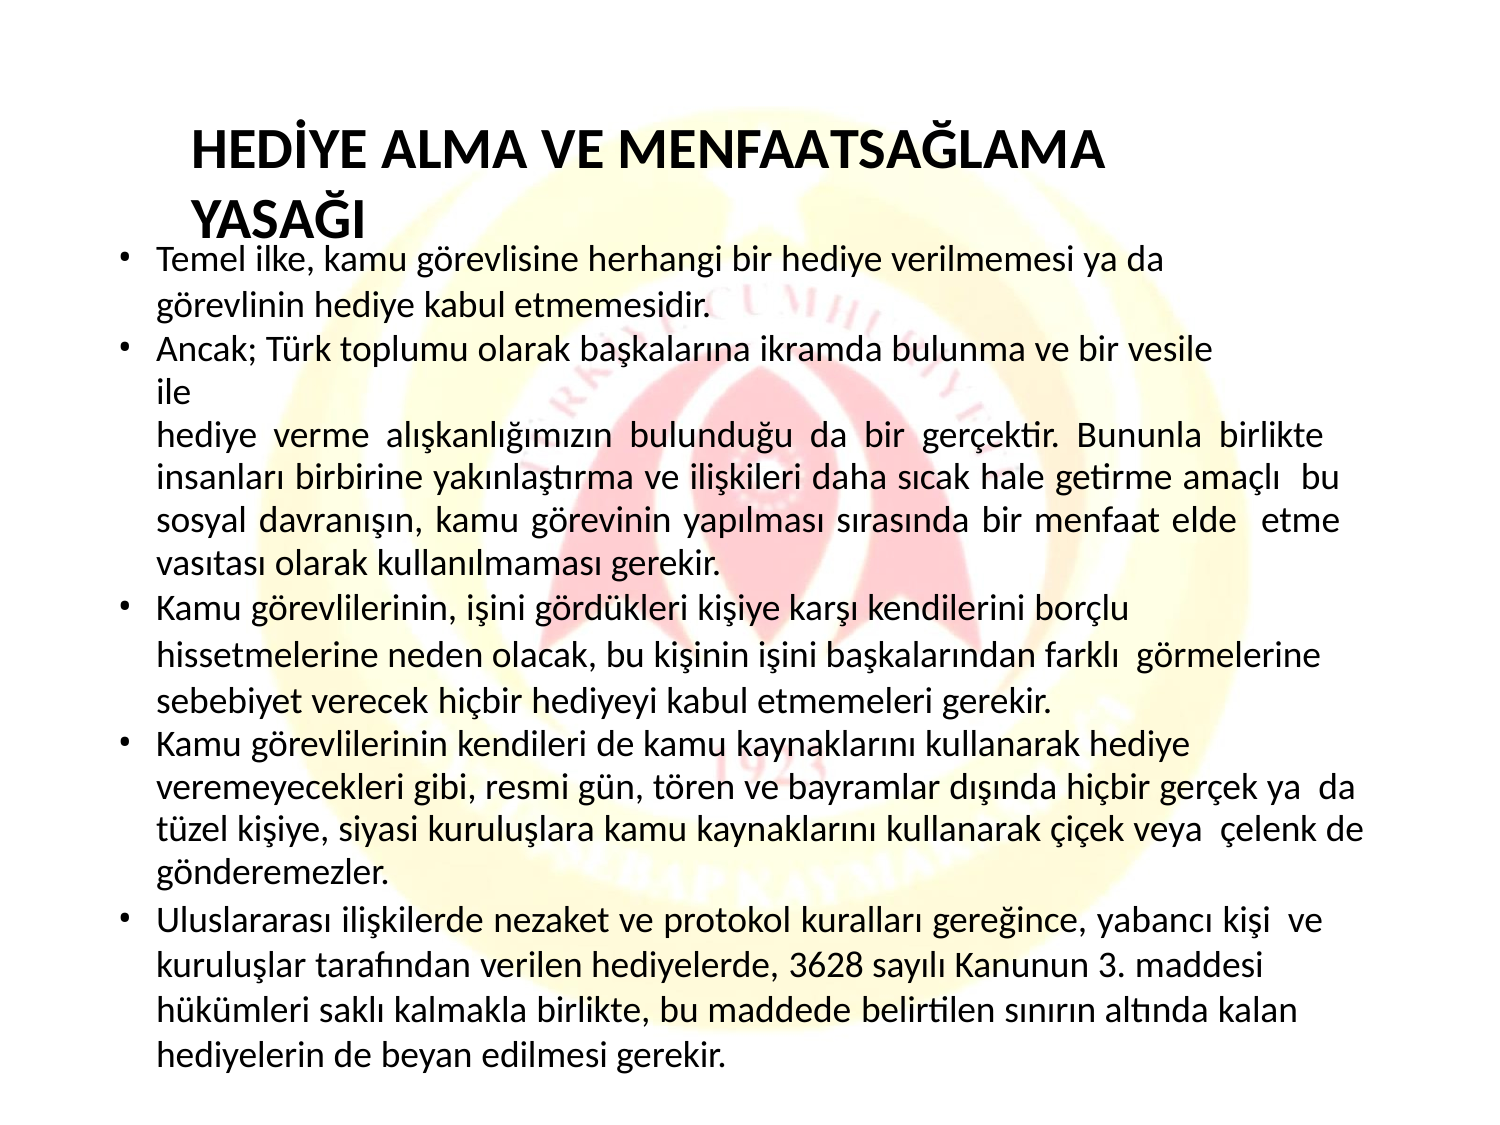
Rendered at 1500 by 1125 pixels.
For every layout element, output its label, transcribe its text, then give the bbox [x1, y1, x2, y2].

title HEDİYE ALMA VE MENFAATSAĞLAMA YASAĞI [189, 107, 1294, 228]
text_box Temel ilke, kamu görevlisine herhangi bir hediye verilmemesi ya da görevlinin hediye kabul etmemesidir. Ancak; Türk toplumu olarak başkalarına ikramda bulunma ve bir vesile ile hediye verme alışkanlığımızın bulunduğu da bir gerçektir. Bununla birlikte insanları birbirine yakınlaştırma ve ilişkileri daha sıcak hale getirme amaçlı bu sosyal davranışın, kamu görevinin yapılması sırasında bir menfaat elde etme vasıtası olarak kullanılmaması gerekir. Kamu görevlilerinin, işini gördükleri kişiye karşı kendilerini borçlu hissetmelerine neden olacak, bu kişinin işini başkalarından farklı görmelerine sebebiyet verecek hiçbir hediyeyi kabul etmemeleri gerekir. Kamu görevlilerinin kendileri de kamu kaynaklarını kullanarak hediye veremeyecekleri gibi, resmi gün, tören ve bayramlar dışında hiçbir gerçek ya da tüzel kişiye, siyasi kuruluşlara kamu kaynaklarını kullanarak çiçek veya çelenk de gönderemezler. Uluslararası ilişkilerde nezaket ve protokol kuralları gereğince, yabancı kişi ve kuruluşlar tarafından verilen hediyelerde, 3628 sayılı Kanunun 3. maddesi hükümleri saklı kalmakla birlikte, bu maddede belirtilen sınırın altında kalan hediyelerin de beyan edilmesi gerekir. [115, 228, 1384, 1075]
